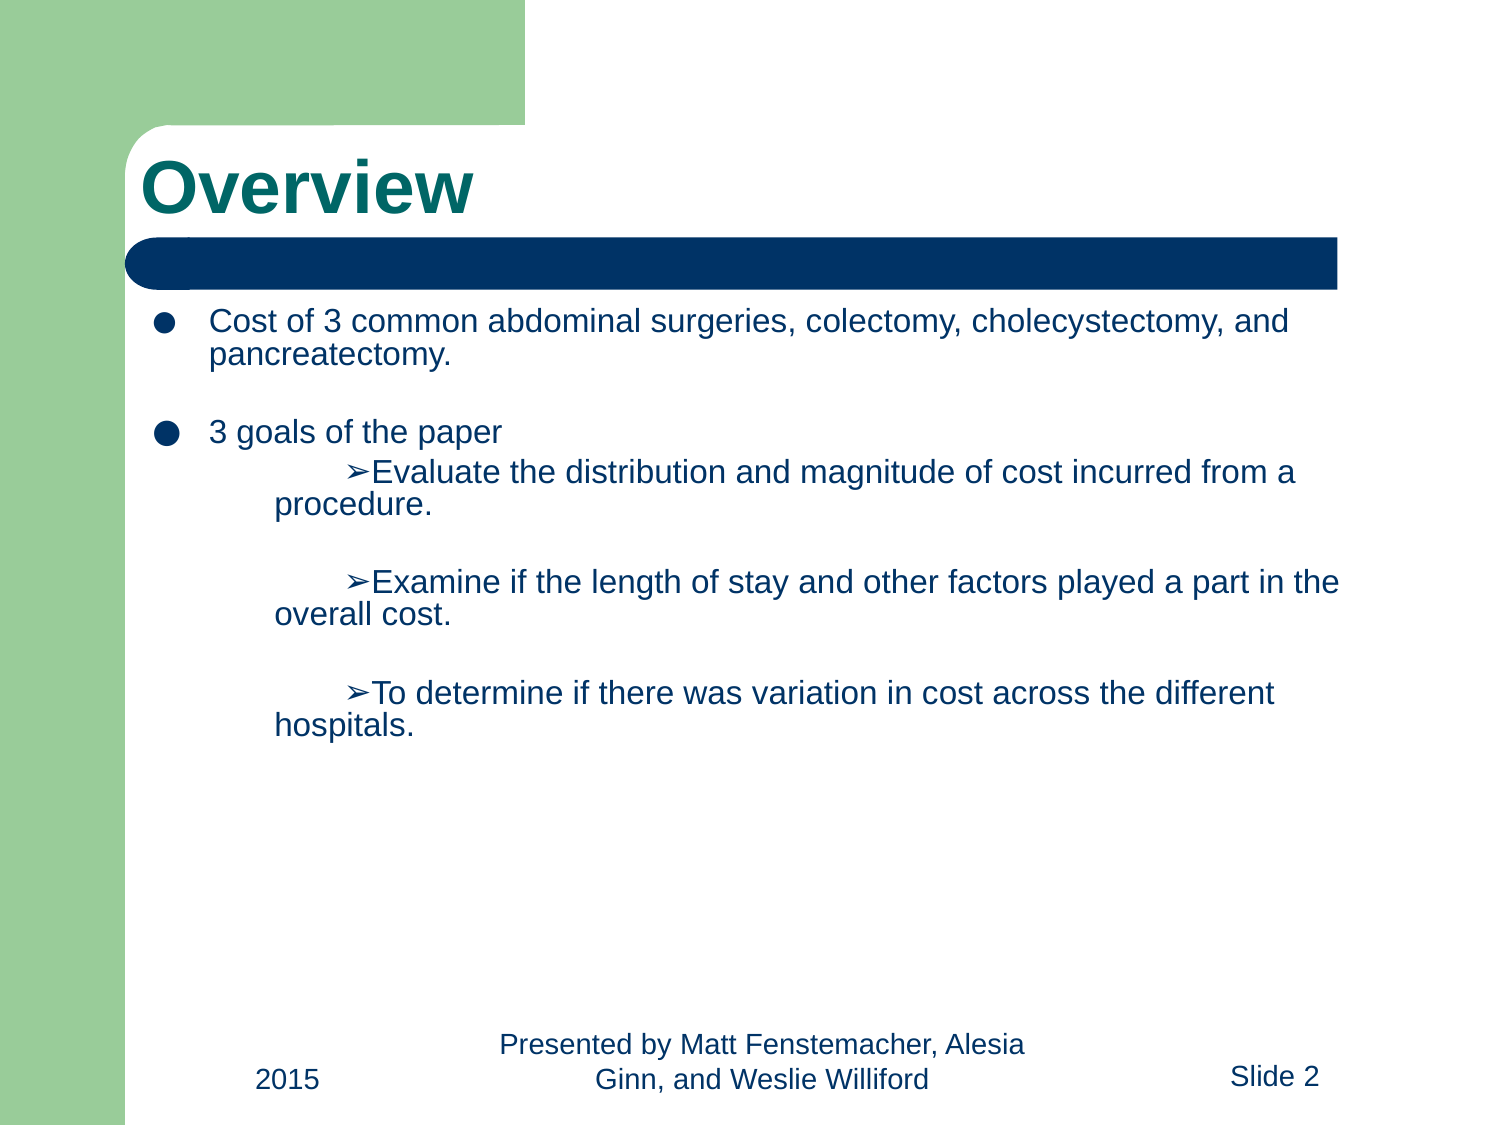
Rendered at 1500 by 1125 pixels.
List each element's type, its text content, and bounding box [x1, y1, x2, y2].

text_box Presented by Matt Fenstemacher, Alesia Ginn, and Weslie Williford [450, 1025, 1075, 1103]
text_box Slide 2 [1099, 1024, 1409, 1100]
text_box 2015 [137, 1025, 438, 1103]
title Overview [125, 125, 1425, 238]
list Cost of 3 common abdominal surgeries, colectomy, cholecystectomy, and pancreatectomy. 3 goals of the paper Evaluate the distribution and magnitude of cost incurred from a procedure. Examine if the length of stay and other factors played a part in the overall cost. To determine if there was variation in cost across the different hospitals. [137, 299, 1400, 999]
